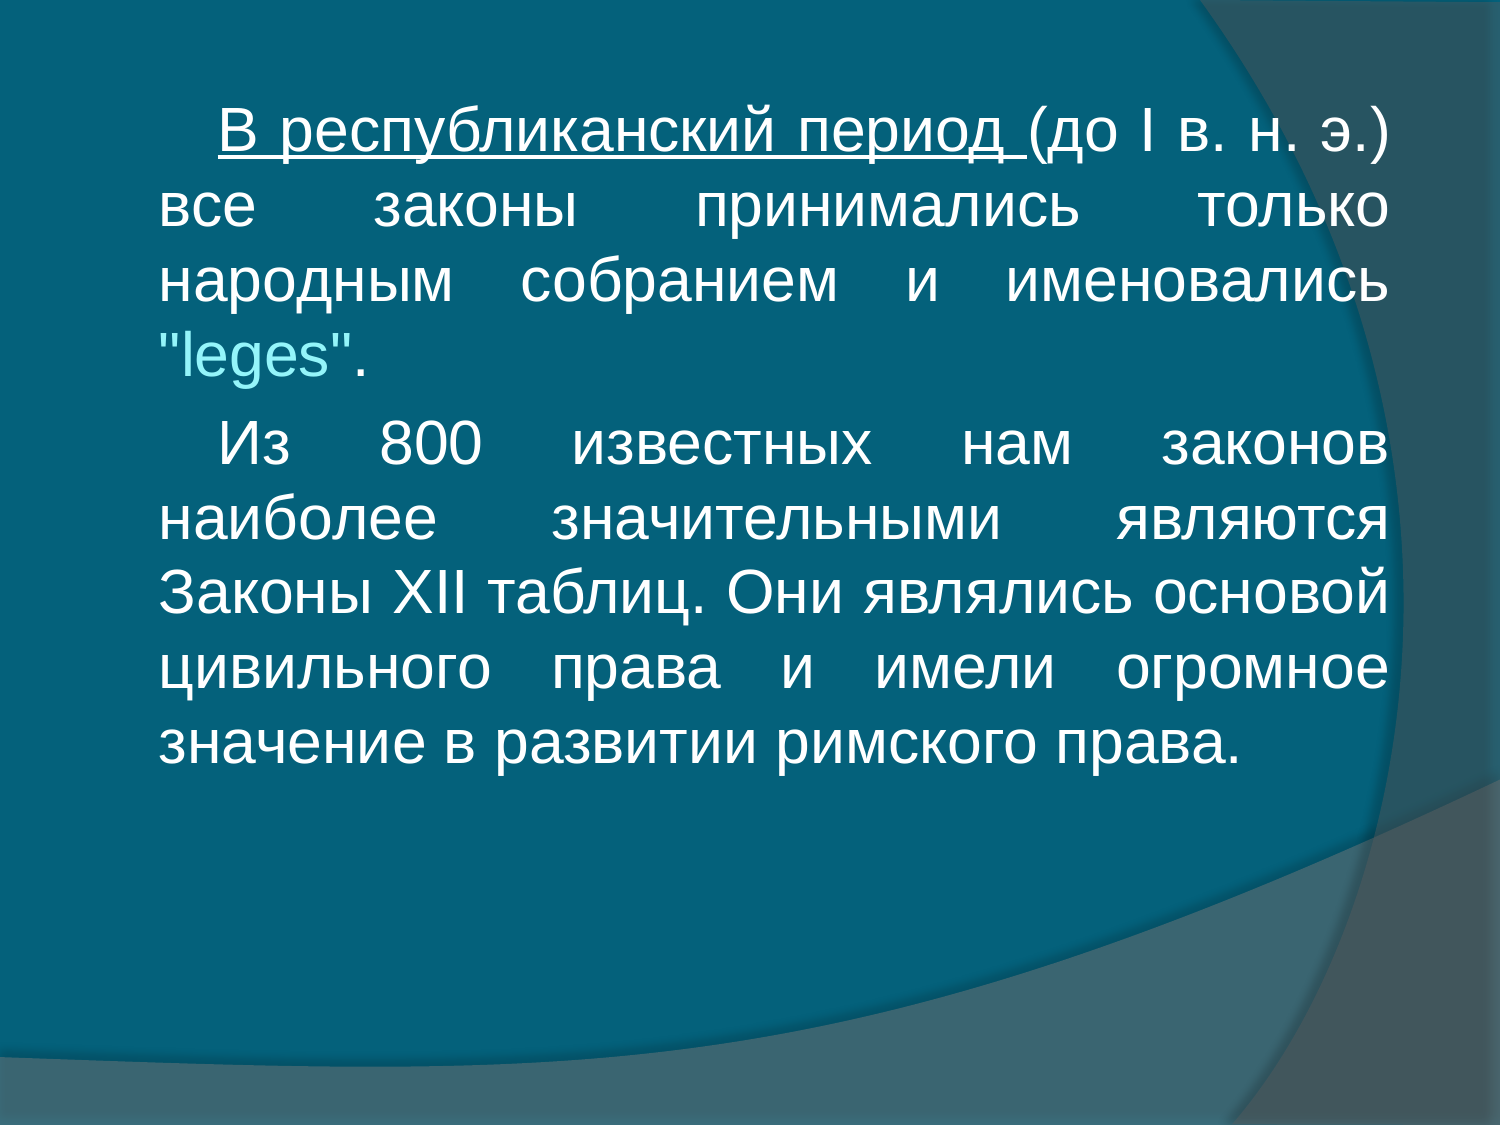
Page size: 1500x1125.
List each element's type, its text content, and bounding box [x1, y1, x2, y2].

list В республиканский период (до I в. н. э.) все законы принимались только народным собранием и именовались "leges". Из 800 известных нам законов наиболее значительными являются Законы XII таблиц. Они являлись основой цивильного права и имели огромное значение в развитии римского права. [75, 82, 1407, 1055]
